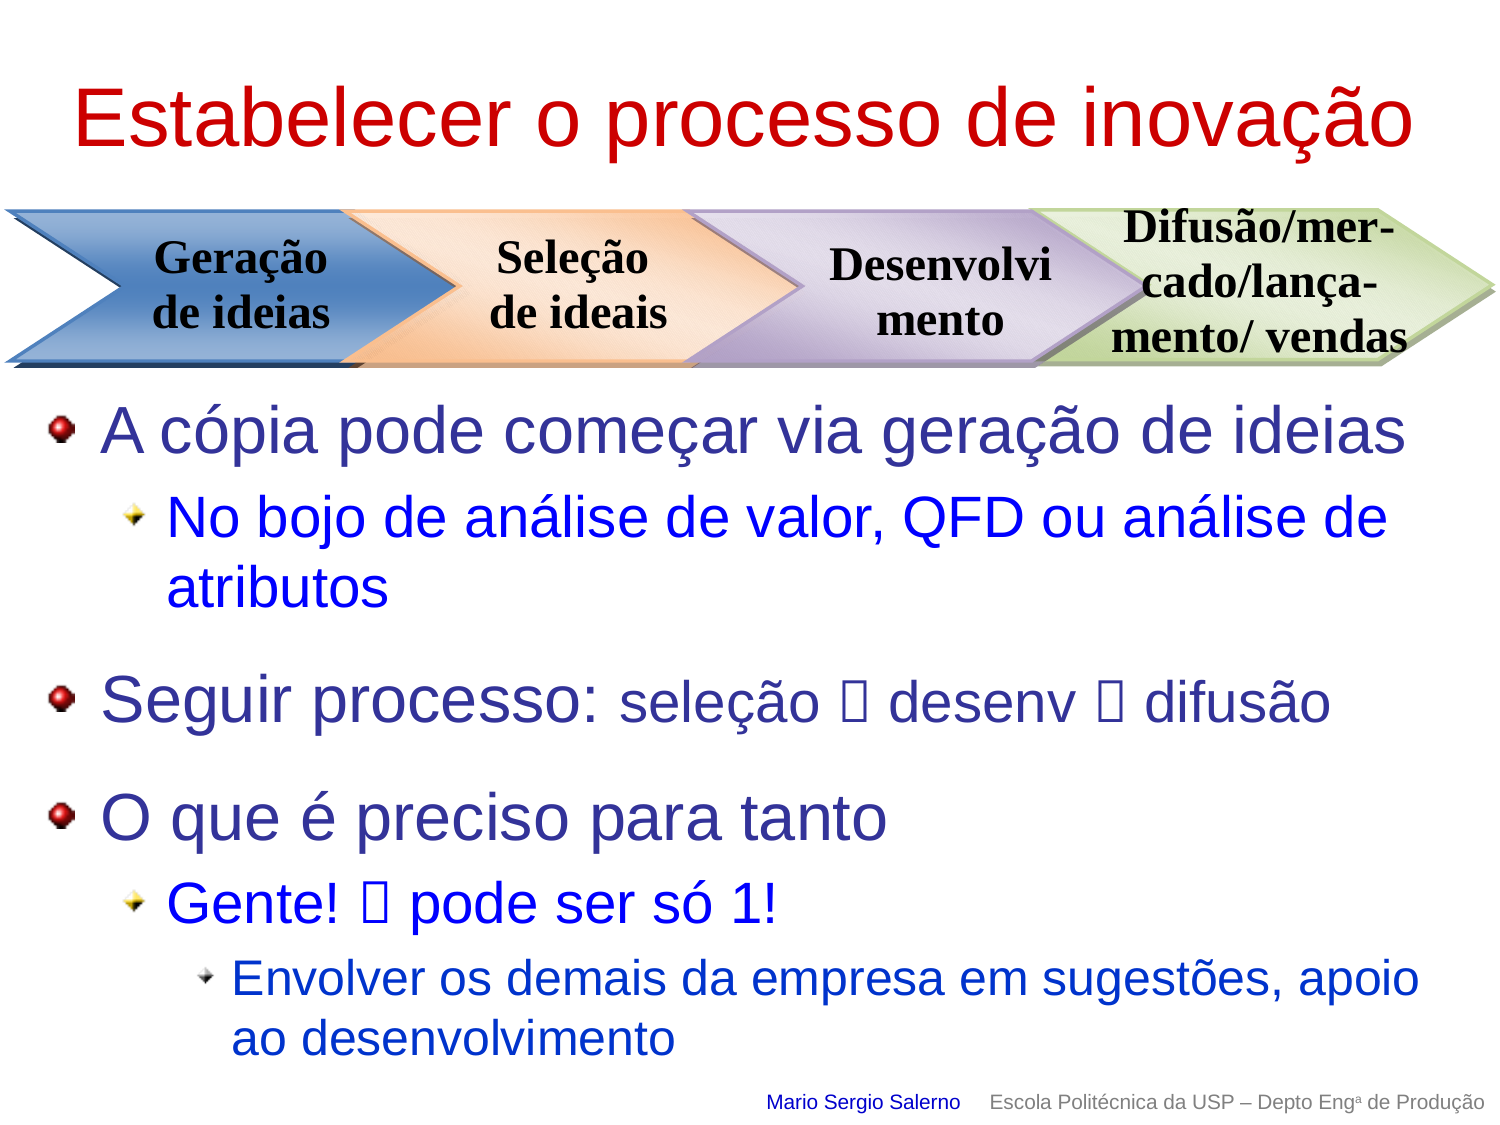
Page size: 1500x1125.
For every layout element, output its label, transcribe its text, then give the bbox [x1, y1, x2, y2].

title Estabelecer o processo de inovação [29, 18, 1459, 160]
picture [44, 798, 75, 829]
picture [44, 411, 75, 443]
picture [44, 681, 75, 712]
picture [194, 964, 216, 986]
footer Mario Sergio Salerno Escola Politécnica da USP – Depto Enga de Produção [342, 1080, 1500, 1125]
list A cópia pode começar via geração de ideias No bojo de análise de valor, QFD ou análise de atributos Seguir processo: seleção  desenv  difusão O que é preciso para tanto Gente!  pode ser só 1! Envolver os demais da empresa em sugestões, apoio ao desenvolvimento [29, 418, 1471, 1077]
picture [119, 886, 148, 915]
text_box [0, 162, 1500, 409]
picture [119, 499, 148, 529]
